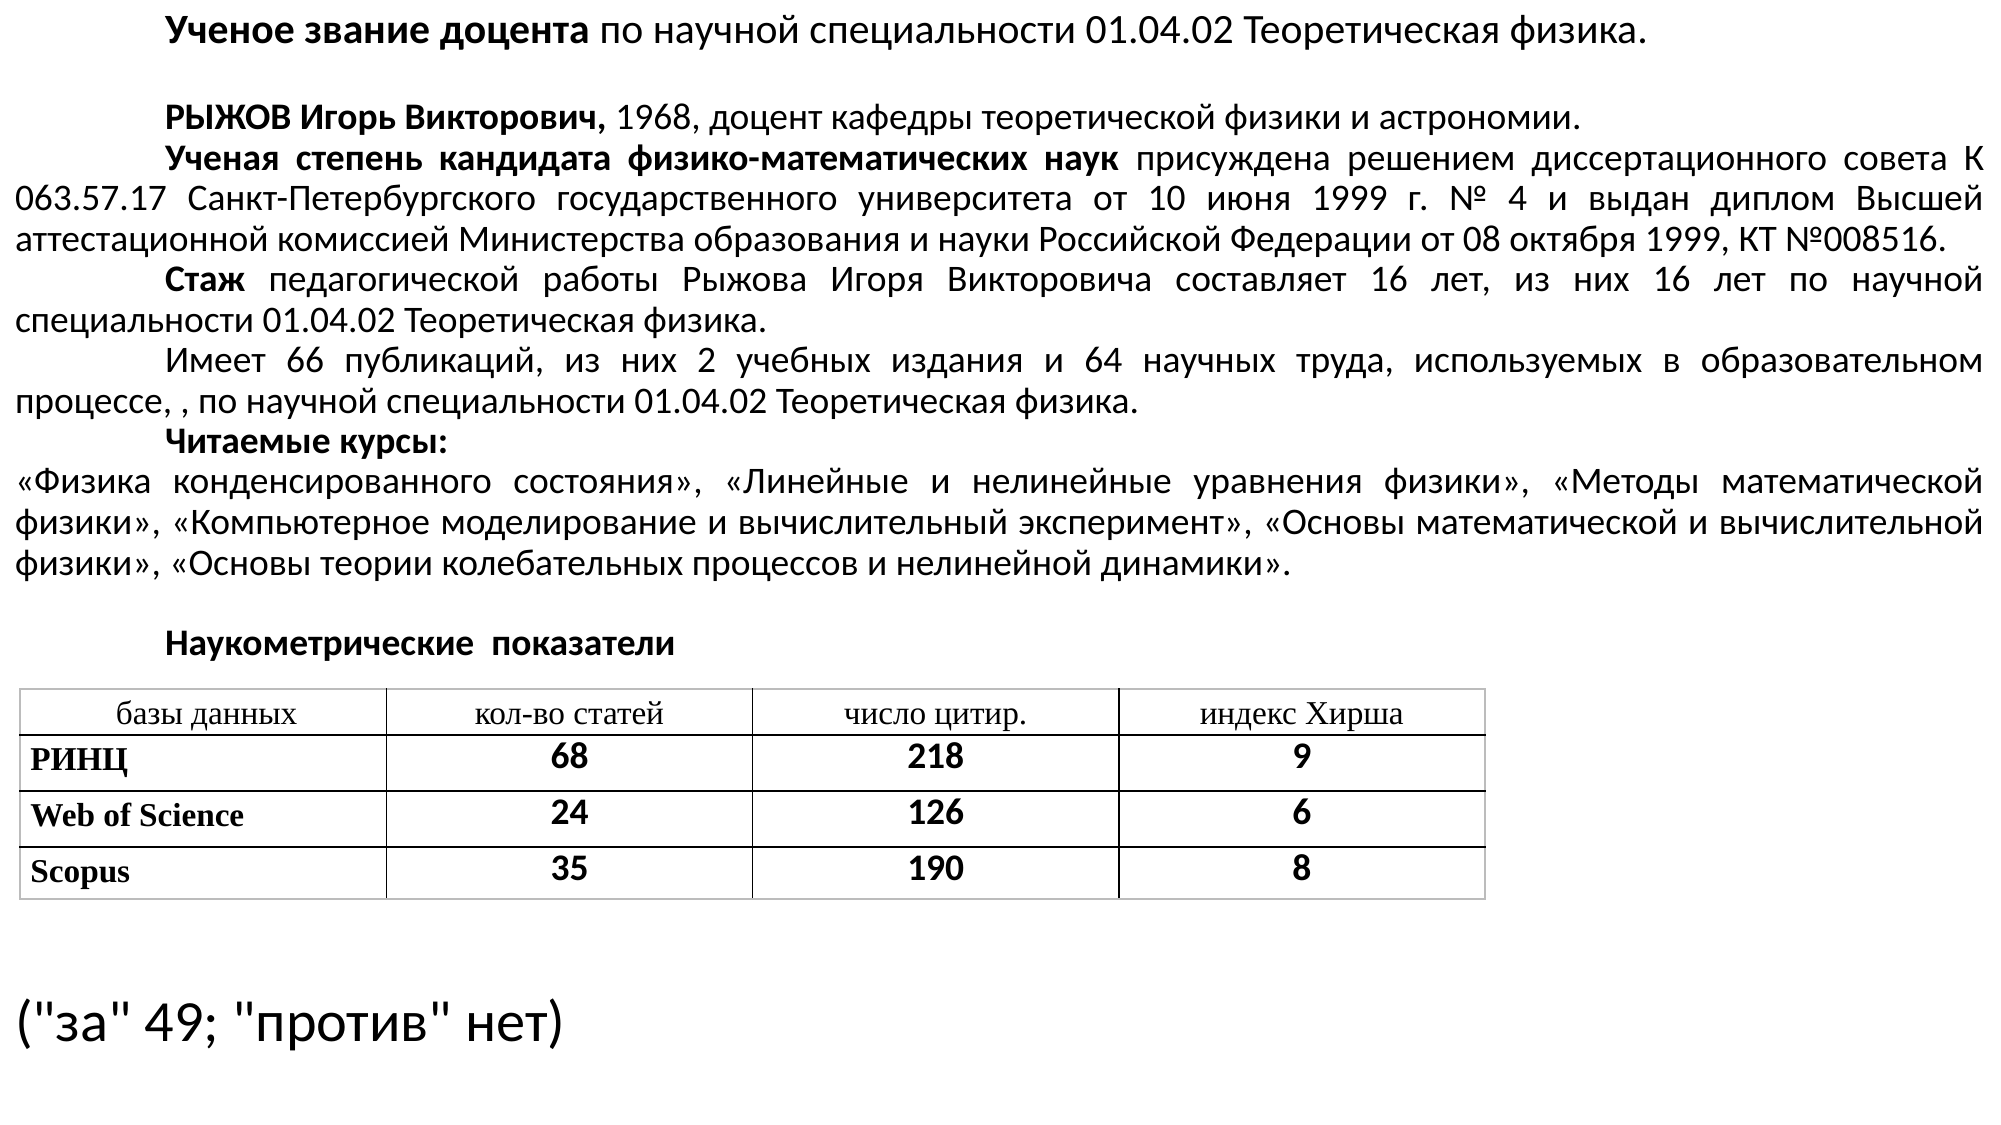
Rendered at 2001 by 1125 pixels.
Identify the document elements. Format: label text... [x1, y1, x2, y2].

table_cell Scopus [21, 848, 386, 898]
table_cell 8 [1120, 848, 1484, 898]
table_cell Web of Science [21, 792, 386, 846]
table_cell 9 [1120, 736, 1484, 790]
table_cell РИНЦ [21, 736, 386, 790]
table_cell 24 [387, 792, 752, 846]
table_cell 35 [387, 848, 752, 898]
table_cell 190 [753, 848, 1118, 898]
table_header индекс Хирша [1120, 690, 1484, 734]
table_header число цитир. [753, 690, 1118, 734]
table_header базы данных [21, 690, 386, 734]
list Ученое звание доцента по научной специальности 01.04.02 Теоретическая физика. РЫЖОВ Игорь Викторович, 1968, доцент кафедры теоретической физики и астрономии. Ученая степень кандидата физико-математических наук присуждена решением диссертационного совета К 063.57.17 Санкт-Петербургского государственного университета от 10 июня 1999 г. № 4 и выдан диплом Высшей аттестационной комиссией Министерства образования и науки Российской Федерации от 08 октября 1999, КТ №008516. Стаж педагогической работы Рыжова Игоря Викторовича составляет 16 лет, из них 16 лет по научной специальности 01.04.02 Теоретическая физика. Имеет 66 публикаций, из них 2 учебных издания и 64 научных труда, используемых в образовательном процессе, , по научной специальности 01.04.02 Теоретическая физика. Читаемые курсы: «Физика конденсированного состояния», «Линейные и нелинейные уравнения физики», «Методы математической физики», «Компьютерное моделирование и вычислительный эксперимент», «Основы математической и вычислительной физики», «Основы теории колебательных процессов и нелинейной динамики». Наукометрические показатели ("за" 49; "против" нет) [0, 0, 2000, 1125]
table_cell 126 [753, 792, 1118, 846]
table_header кол-во статей [387, 690, 752, 734]
table_cell 68 [387, 736, 752, 790]
table_cell 218 [753, 736, 1118, 790]
table_cell 6 [1120, 792, 1484, 846]
